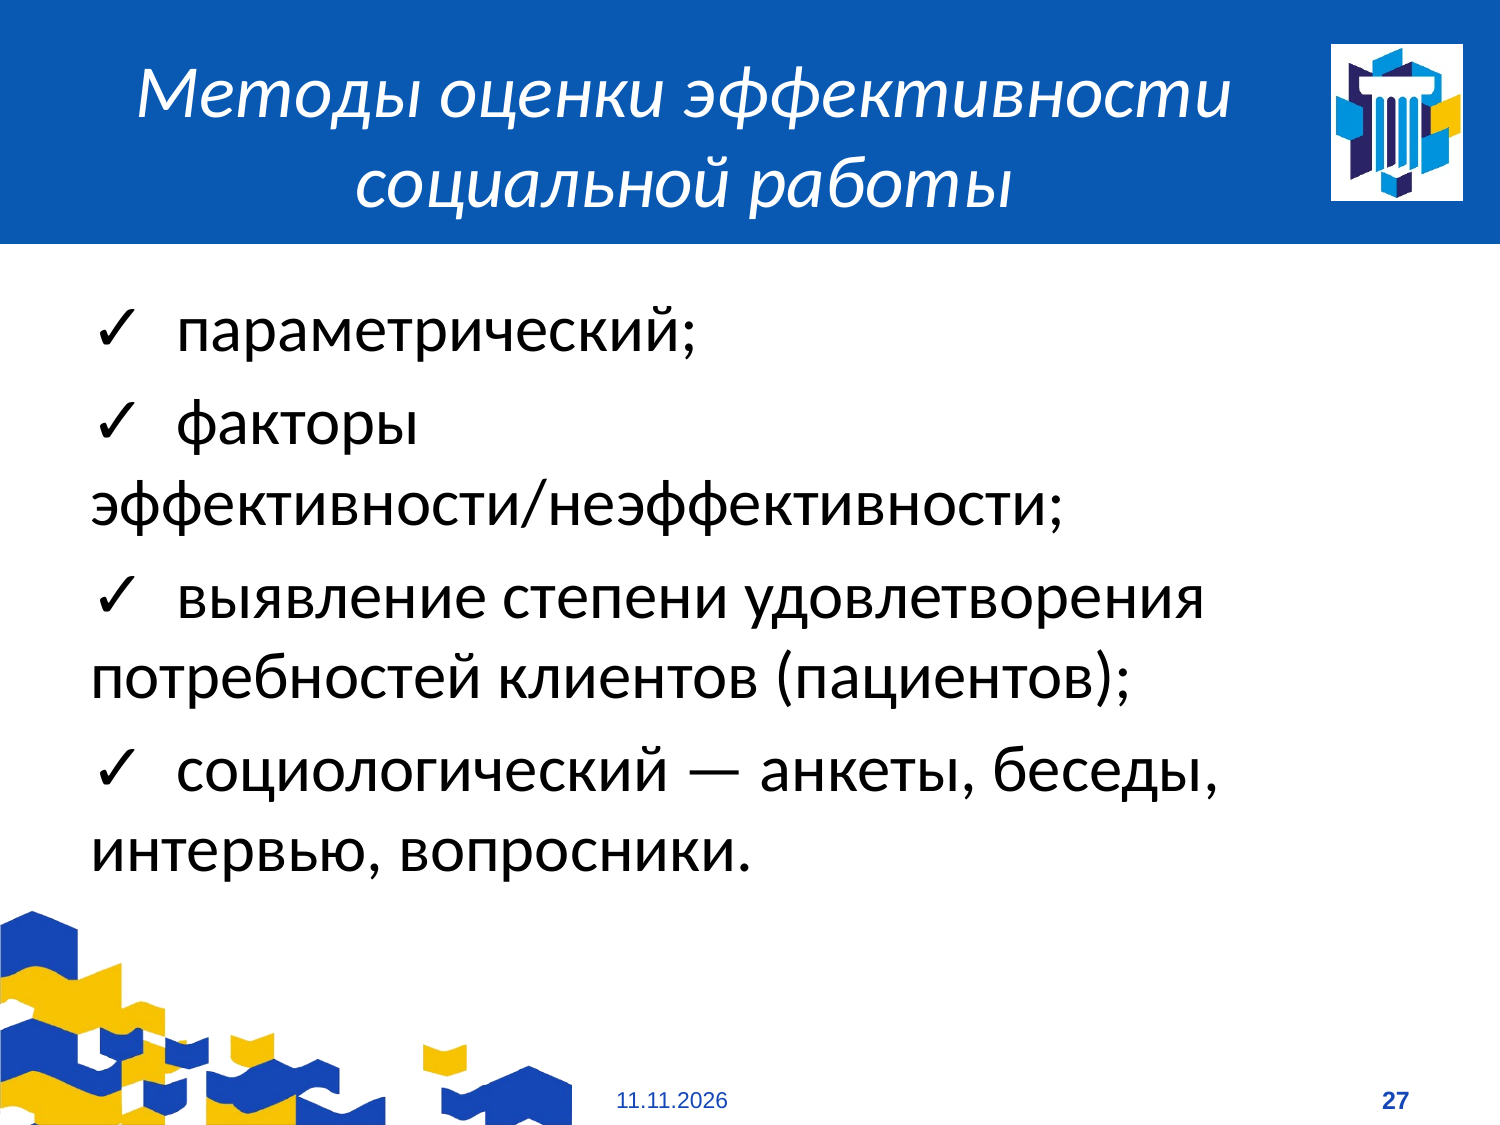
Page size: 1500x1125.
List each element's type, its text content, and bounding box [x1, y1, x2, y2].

picture [0, 0, 1500, 244]
slide_number 27 [1340, 1069, 1425, 1125]
list ✓ параметрический; ✓ факторы эффективности/неэффективности; ✓ выявление степени удовлетворения потребностей клиентов (пациентов); ✓ социологический — анкеты, беседы, интервью, вопросники. [75, 277, 1425, 1028]
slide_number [575, 1069, 744, 1125]
picture [0, 905, 572, 1125]
title Методы оценки эффективности социальной работы [75, 45, 1294, 220]
